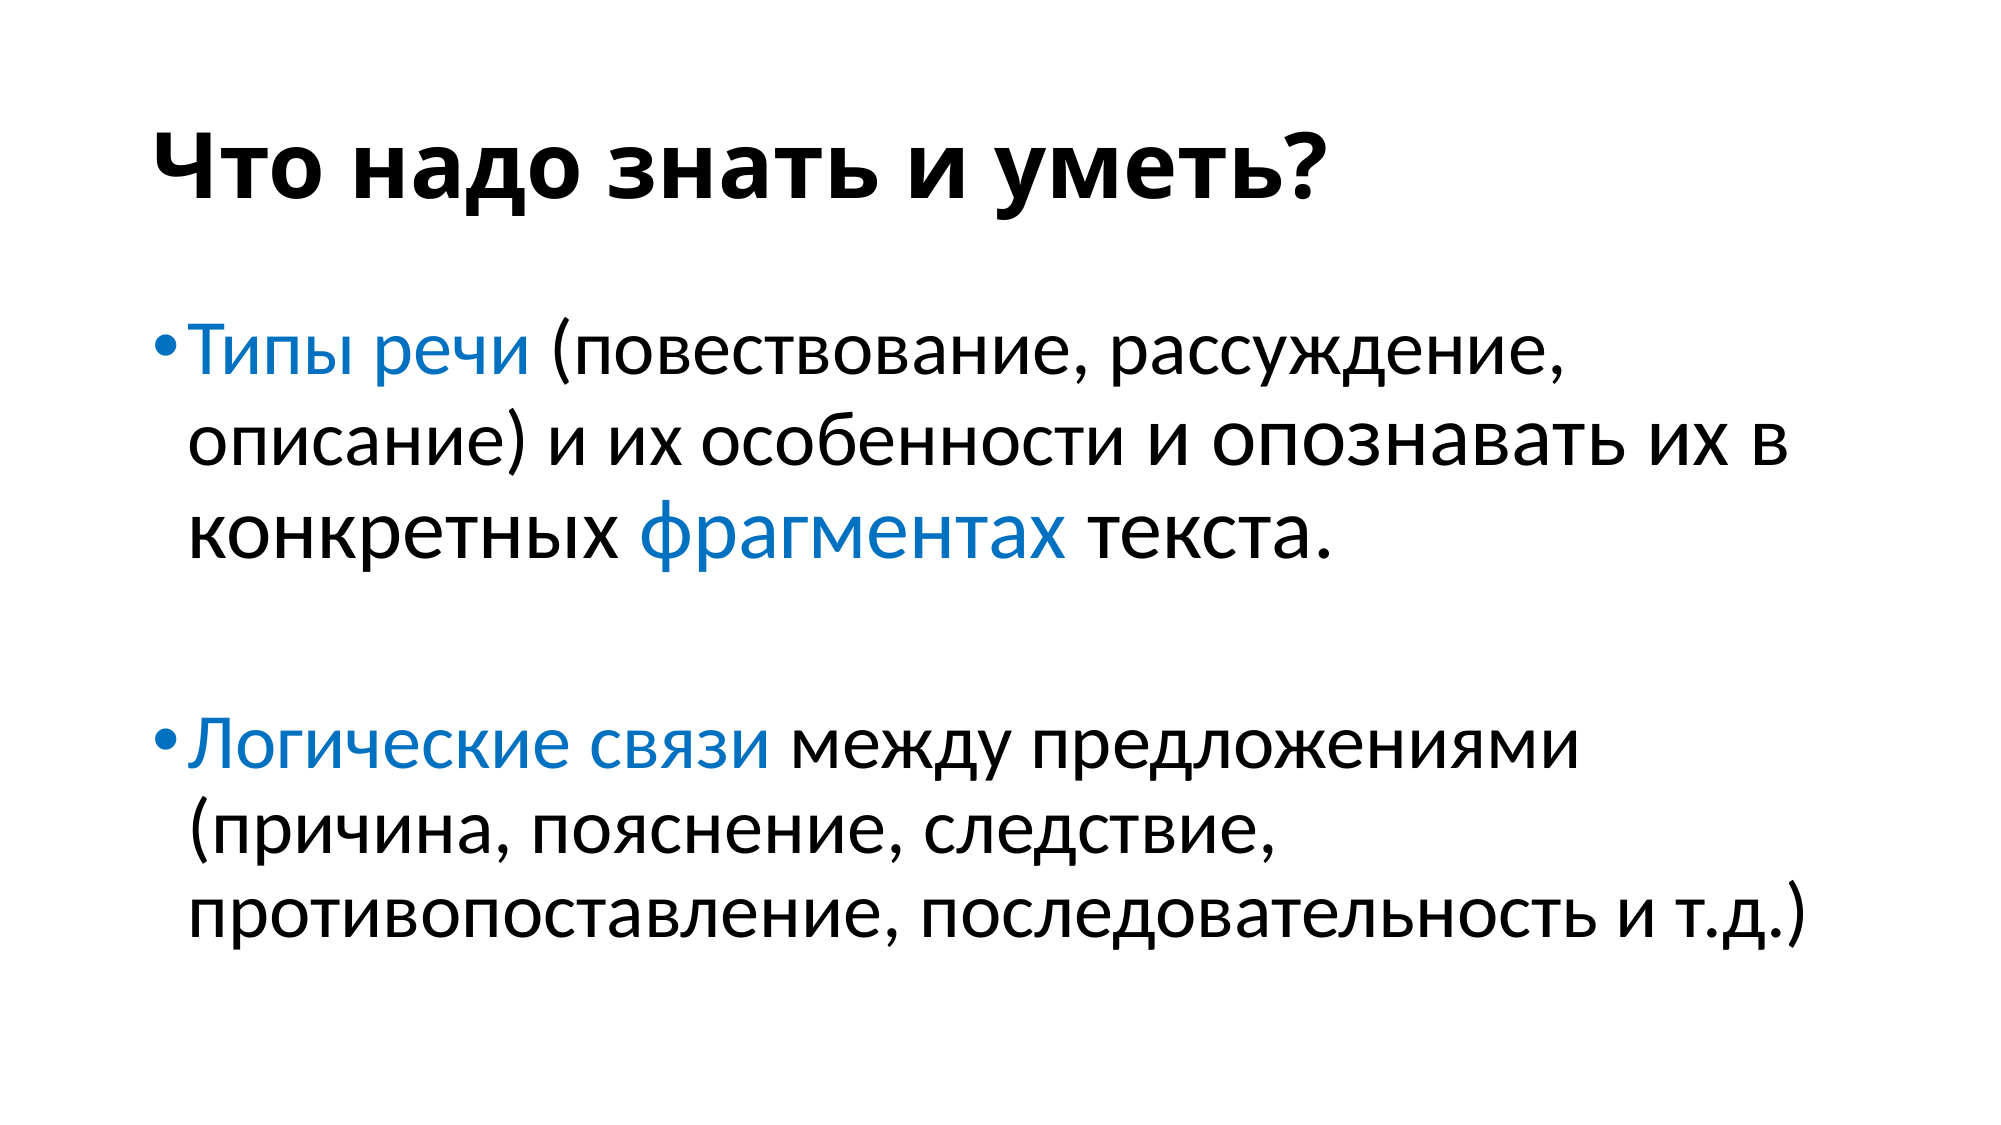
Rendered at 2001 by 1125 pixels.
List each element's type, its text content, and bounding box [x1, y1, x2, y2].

list Типы речи (повествование, рассуждение, описание) и их особенности и опознавать их в конкретных фрагментах текста. Логические связи между предложениями (причина, пояснение, следствие, противопоставление, последовательность и т.д.) [137, 299, 1863, 1014]
title Что надо знать и уметь? [137, 59, 1863, 278]
